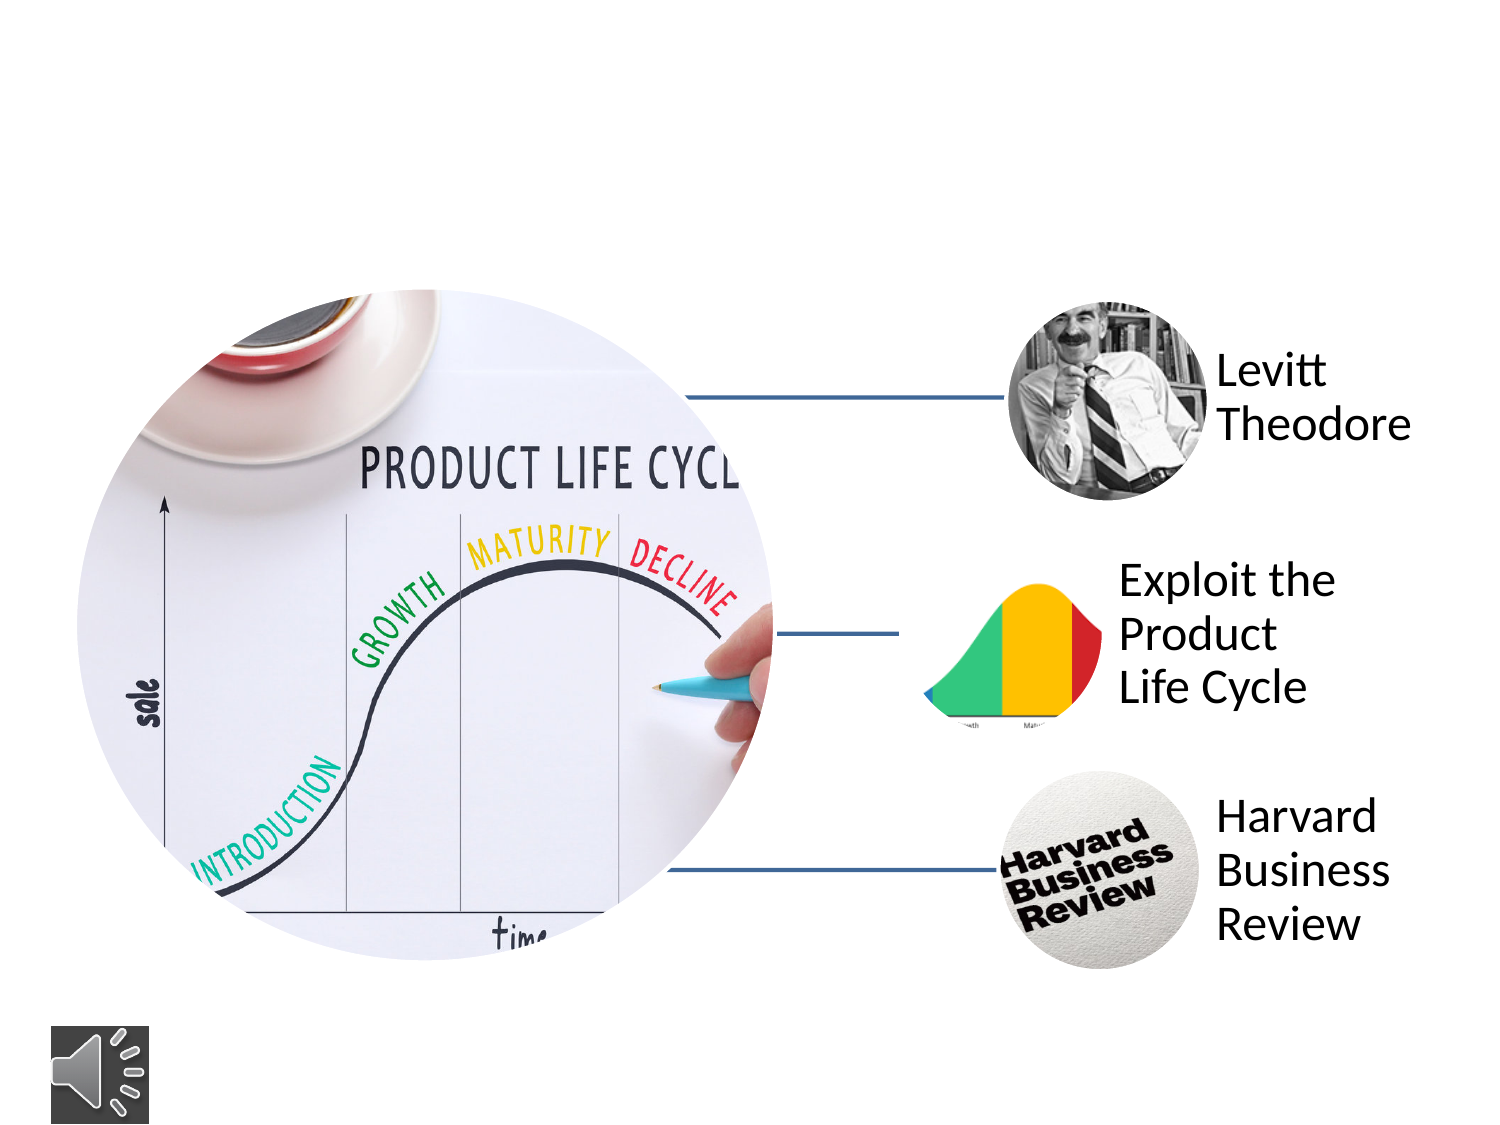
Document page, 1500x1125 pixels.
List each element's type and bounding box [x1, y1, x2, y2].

picture [49, 1024, 151, 1125]
list [74, 262, 1426, 1006]
